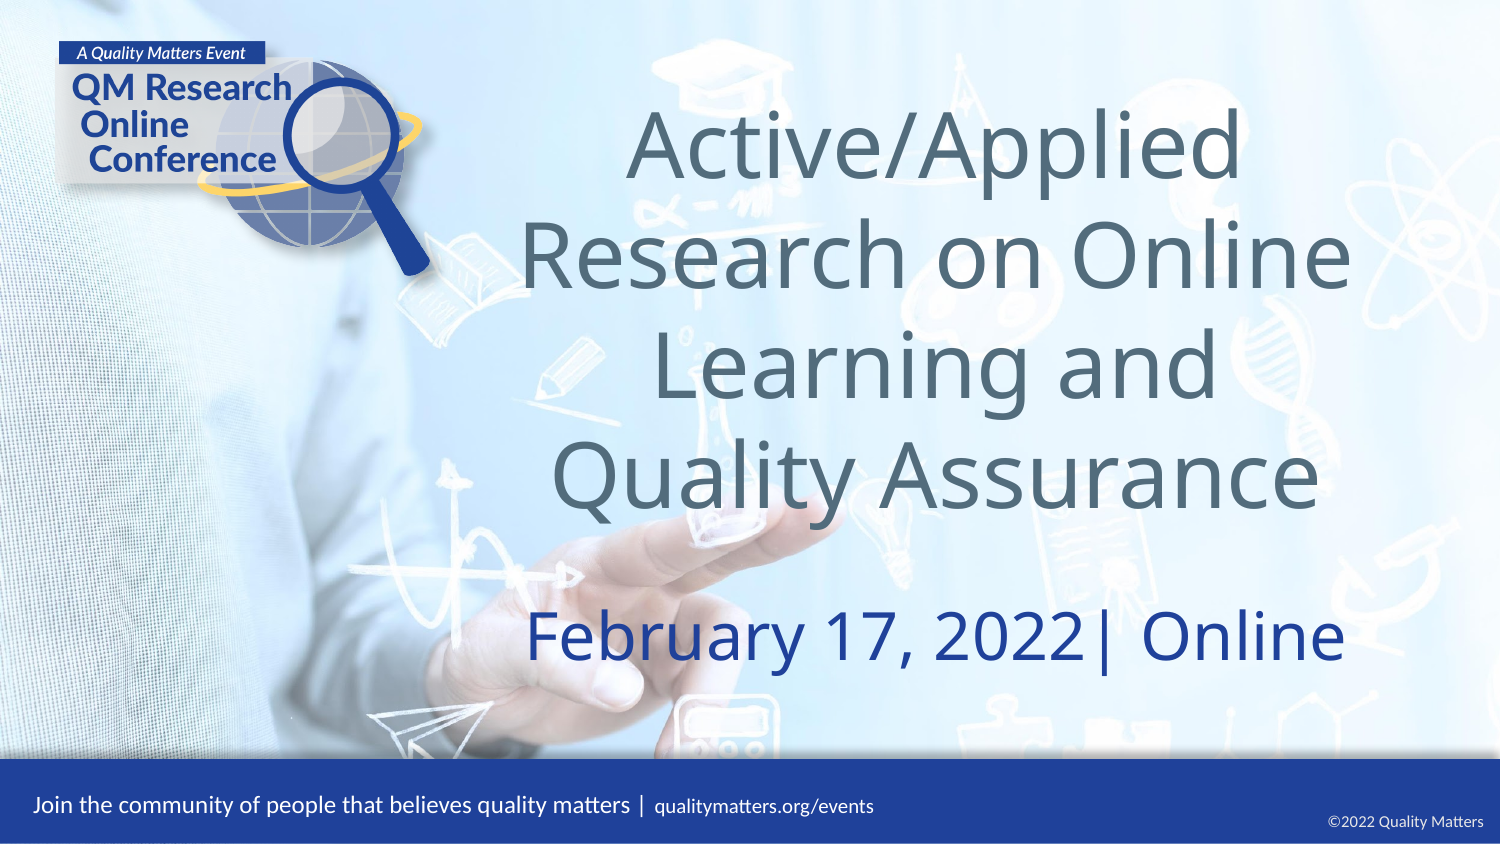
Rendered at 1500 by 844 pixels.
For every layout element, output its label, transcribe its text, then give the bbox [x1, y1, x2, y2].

picture [0, 0, 1500, 759]
subtitle February 17, 2022| Online [485, 573, 1388, 678]
title Active/Applied Research on Online Learning and Quality Assurance [485, 79, 1388, 433]
